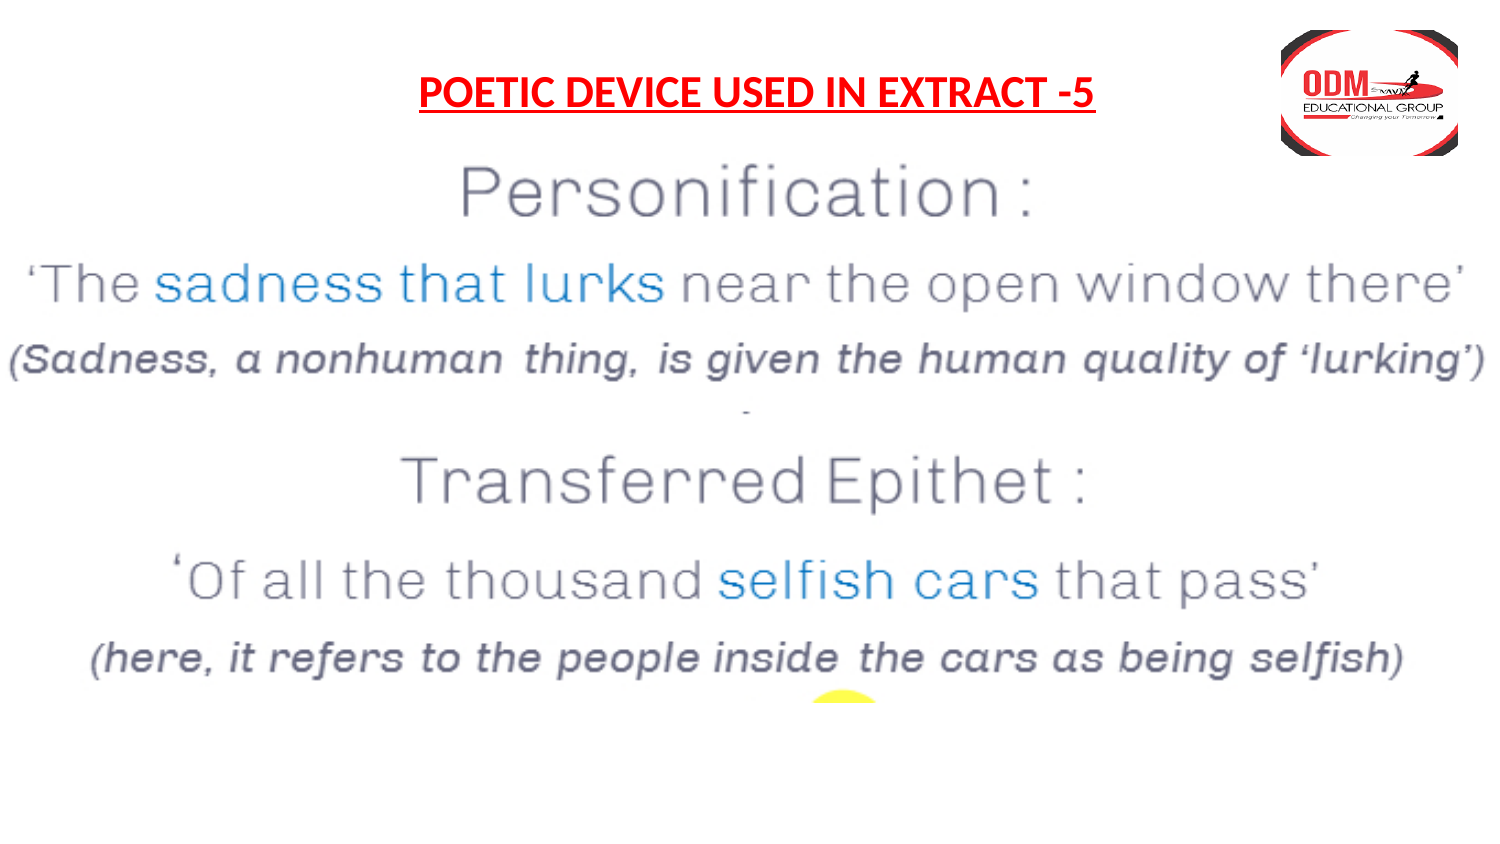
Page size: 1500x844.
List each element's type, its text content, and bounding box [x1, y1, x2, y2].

picture [0, 30, 1499, 703]
text_box POETIC DEVICE USED IN EXTRACT -5 [44, 46, 1276, 153]
text_box POETIC DEVICE USED IN EXTRACT -5 [1462, 46, 1470, 153]
